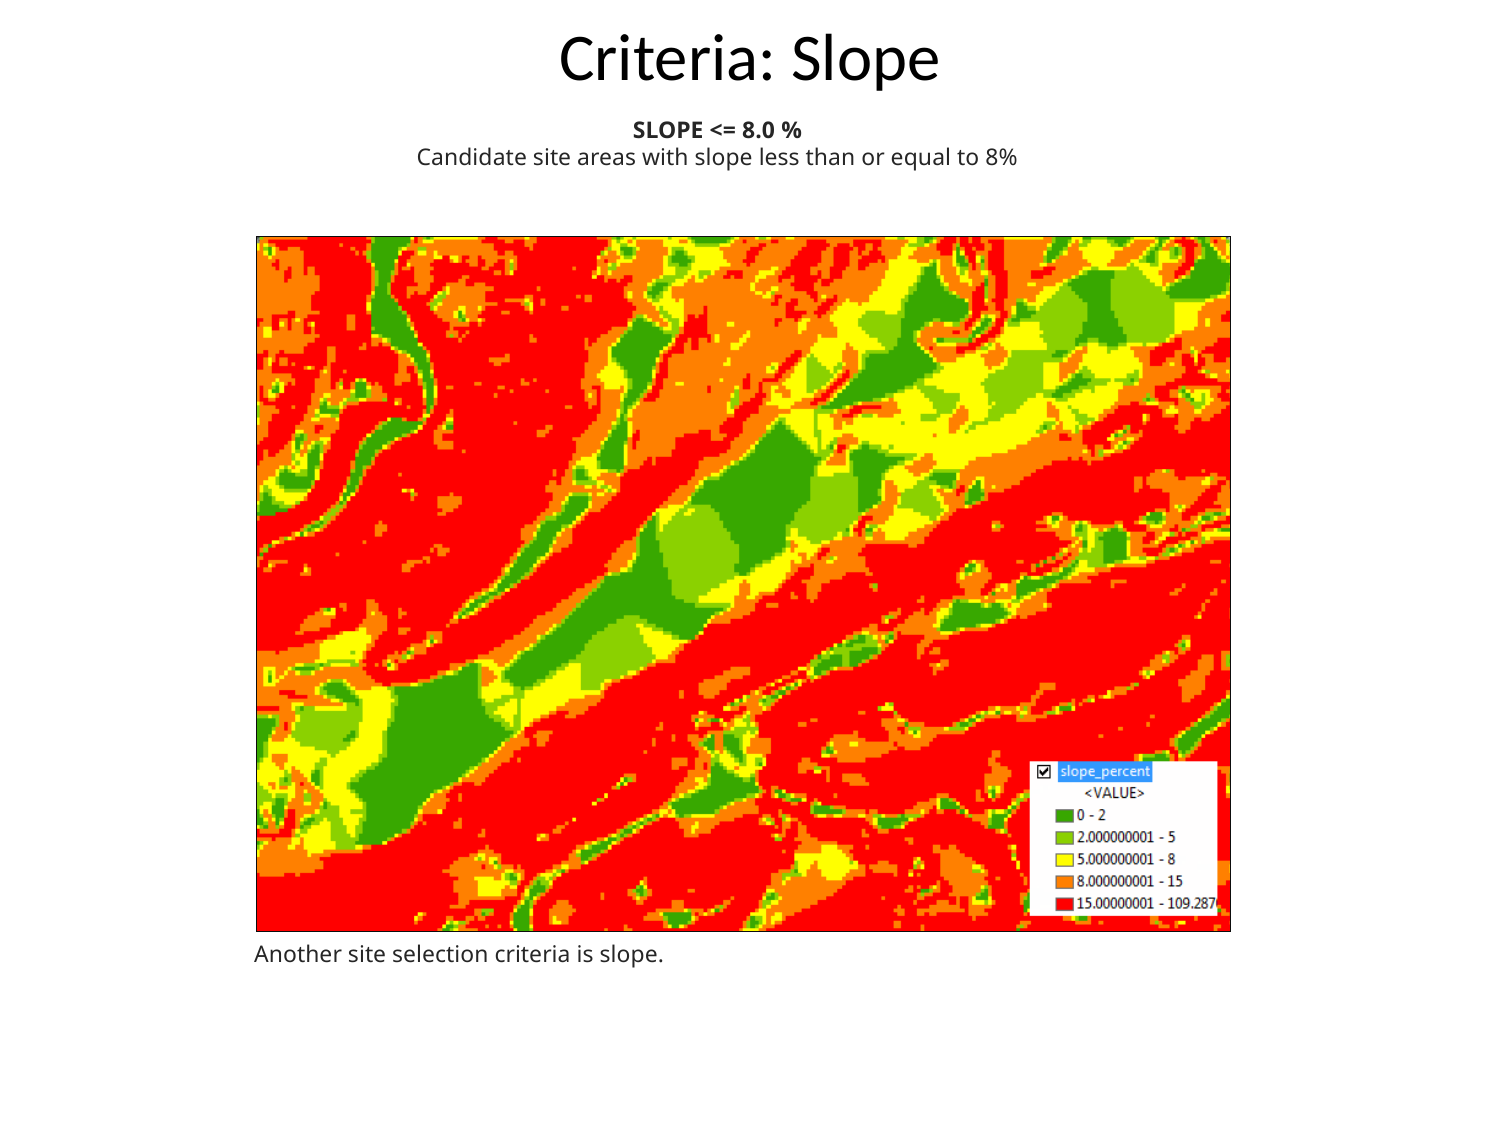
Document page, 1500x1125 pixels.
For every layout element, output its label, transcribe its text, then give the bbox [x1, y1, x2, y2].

text_box Criteria: Slope [0, 6, 1500, 102]
text_box Another site selection criteria is slope. [239, 931, 826, 974]
text_box SLOPE <= 8.0 % Candidate site areas with slope less than or equal to 8% [401, 108, 1034, 178]
picture [256, 236, 1231, 932]
